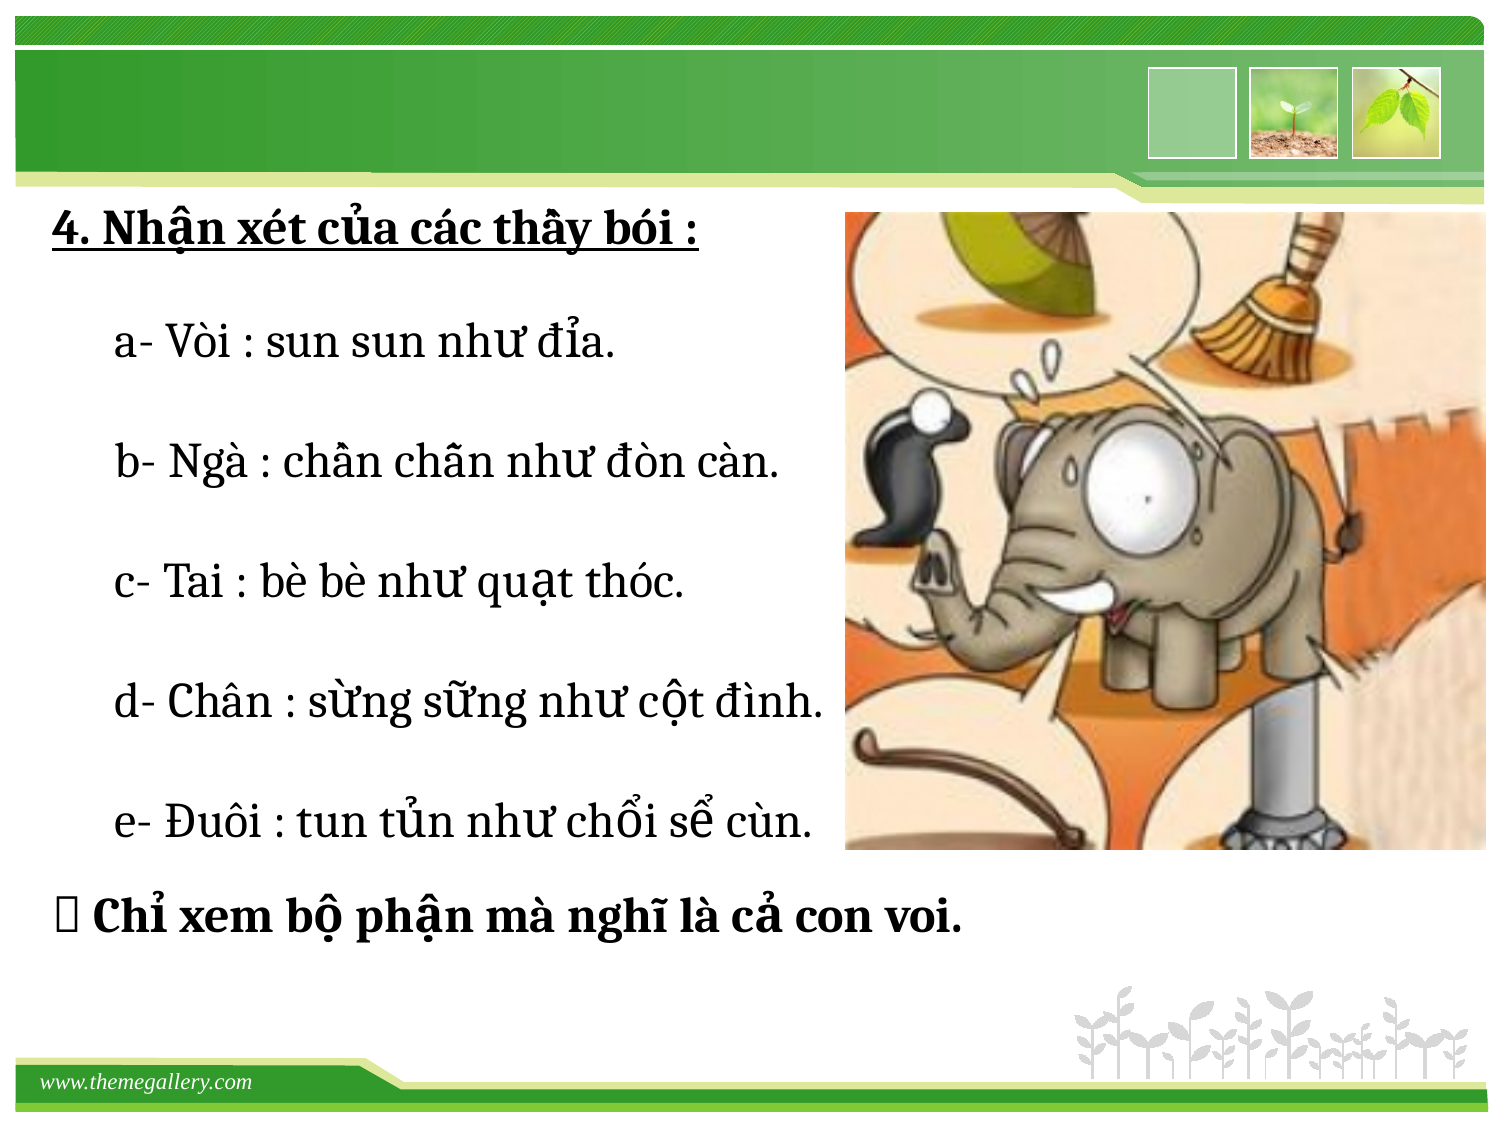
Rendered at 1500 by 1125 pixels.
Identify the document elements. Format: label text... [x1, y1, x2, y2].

text_box 4. Nhận xét của các thầy bói : [37, 187, 1275, 263]
picture [845, 212, 1487, 851]
text_box a- Vòi : sun sun như đỉa. b- Ngà : chần chẫn như đòn càn. c- Tai : bè bè như quạt thóc. d- Chân : sừng sững như cột đình. e- Đuôi : tun tủn như chổi sể cùn. [99, 299, 841, 855]
text_box  Chỉ xem bộ phận mà nghĩ là cả con voi. [37, 874, 1275, 950]
picture [1353, 69, 1439, 157]
picture [1251, 69, 1337, 157]
